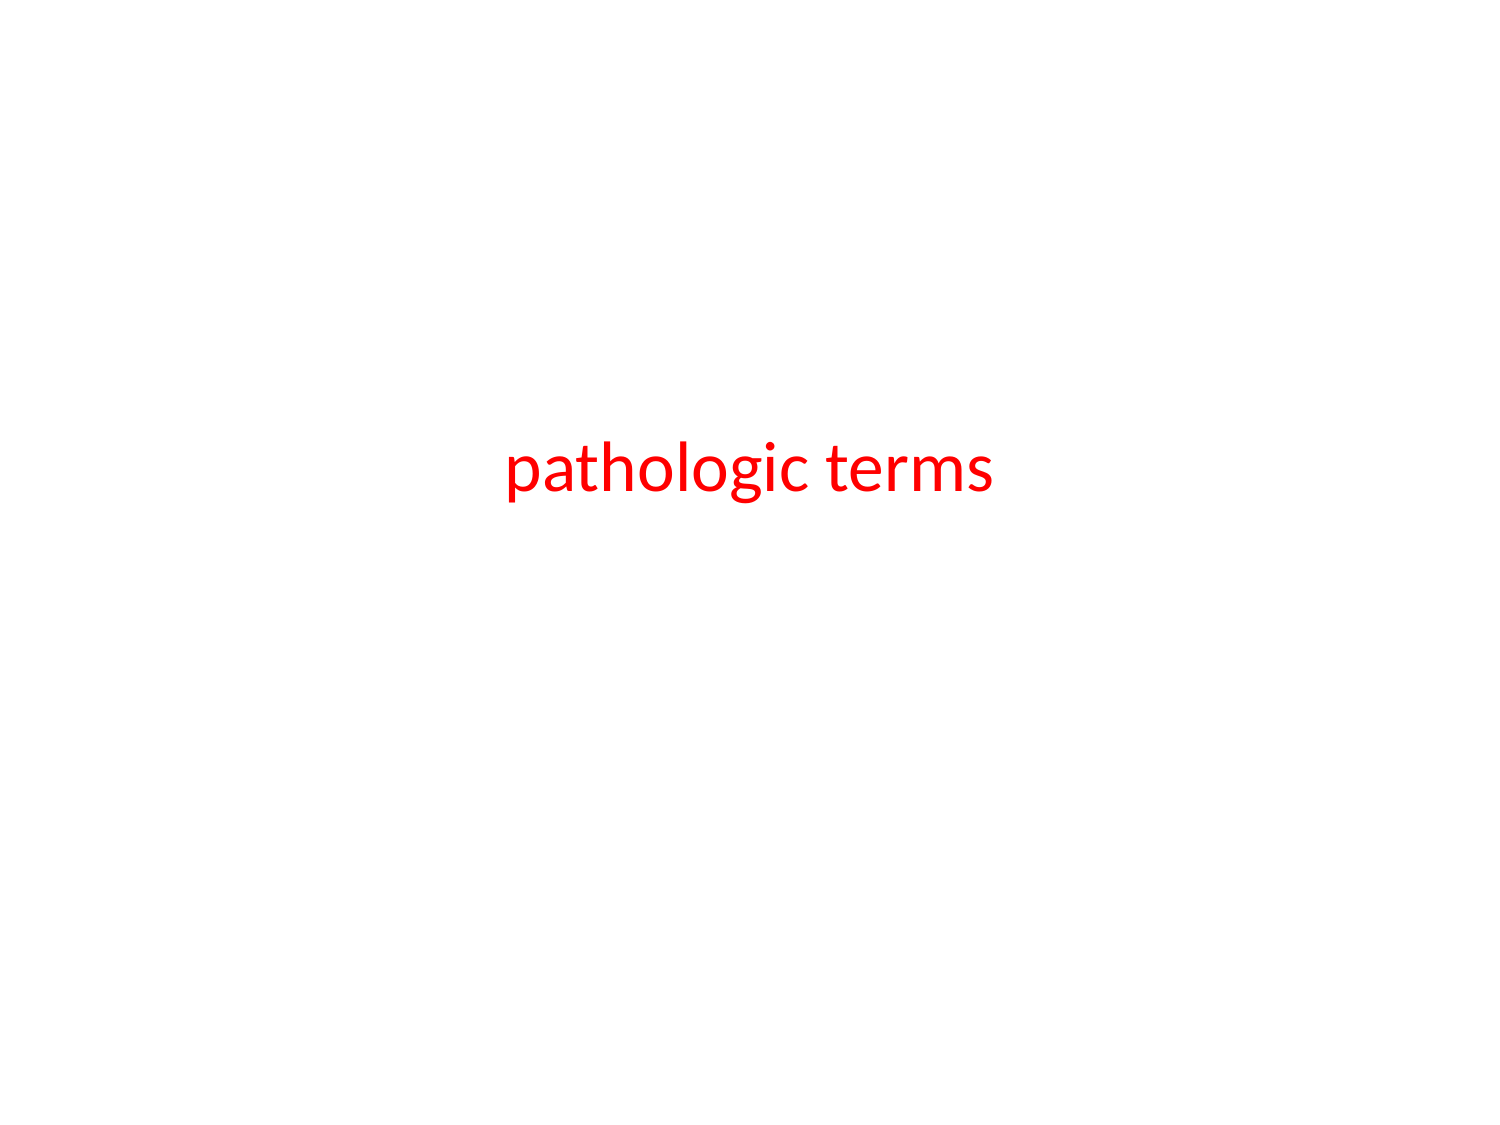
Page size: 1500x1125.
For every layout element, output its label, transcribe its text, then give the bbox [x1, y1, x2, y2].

title pathologic terms [75, 412, 1425, 600]
